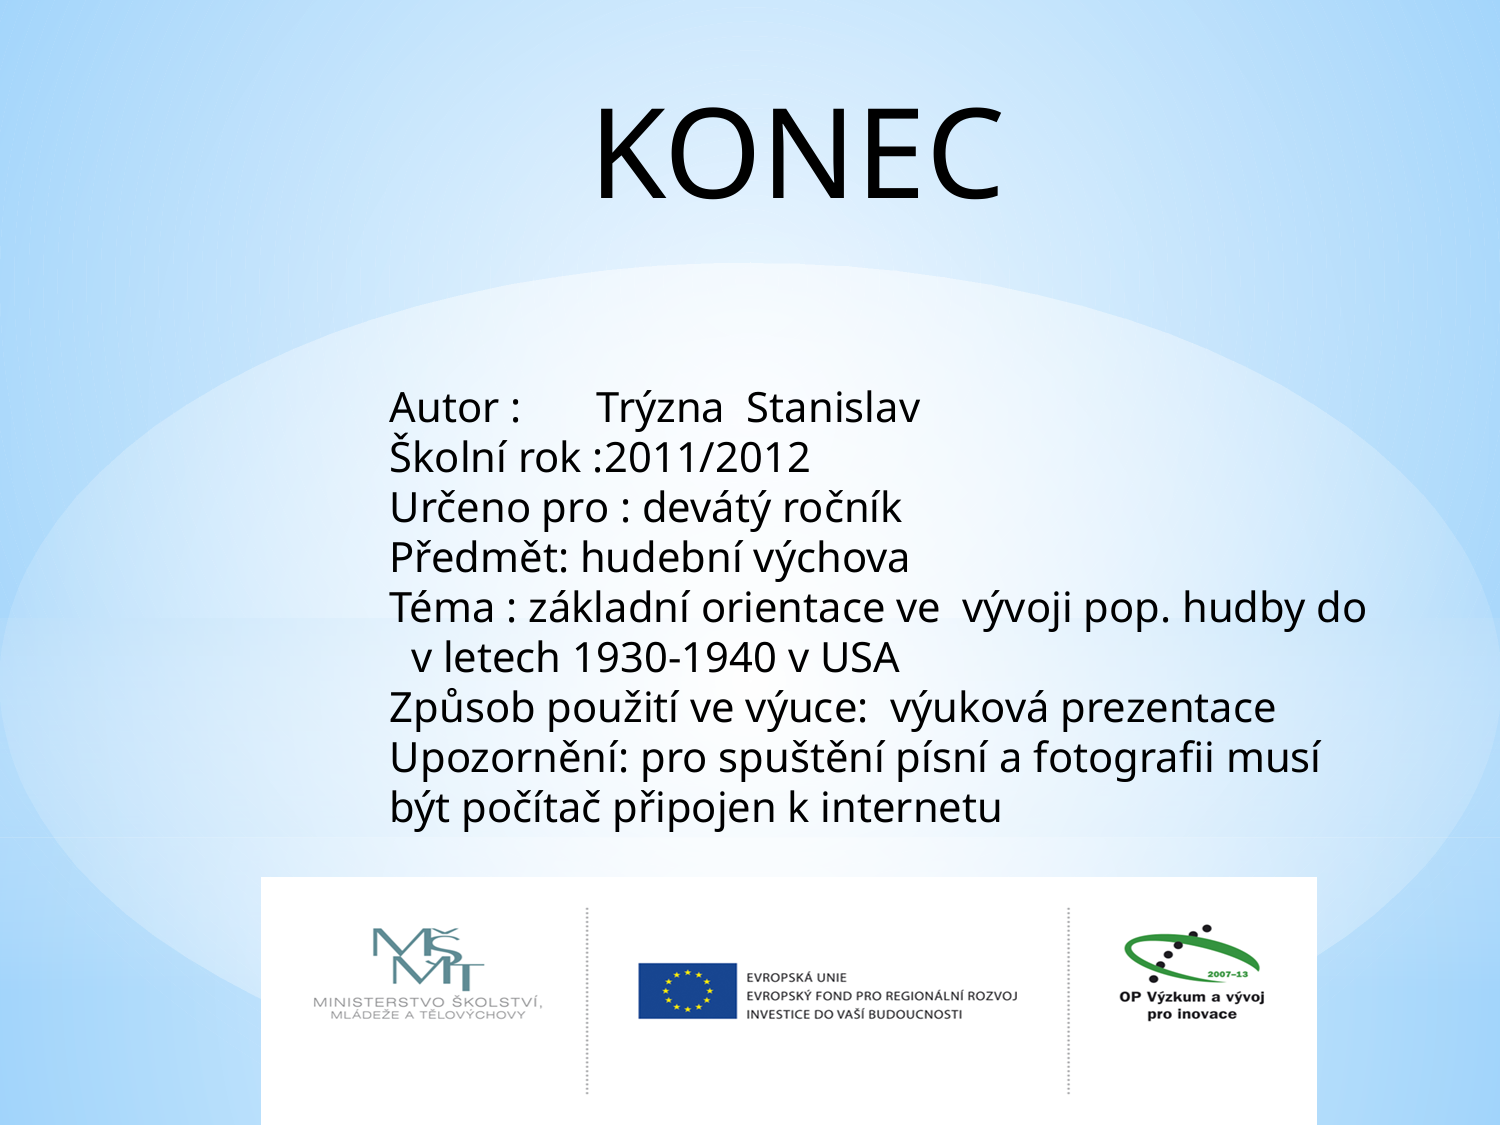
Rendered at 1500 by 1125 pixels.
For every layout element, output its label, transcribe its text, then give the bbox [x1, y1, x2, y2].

text_box KONEC [277, 66, 1317, 232]
text_box Autor : Trýzna Stanislav Školní rok :2011/2012 Určeno pro : devátý ročník Předmět: hudební výchova Téma : základní orientace ve vývoji pop. hudby do v letech 1930-1940 v USA Způsob použití ve výuce: výuková prezentace Upozornění: pro spuštění písní a fotografii musí být počítač připojen k internetu [375, 373, 1400, 839]
picture [260, 876, 1318, 1125]
